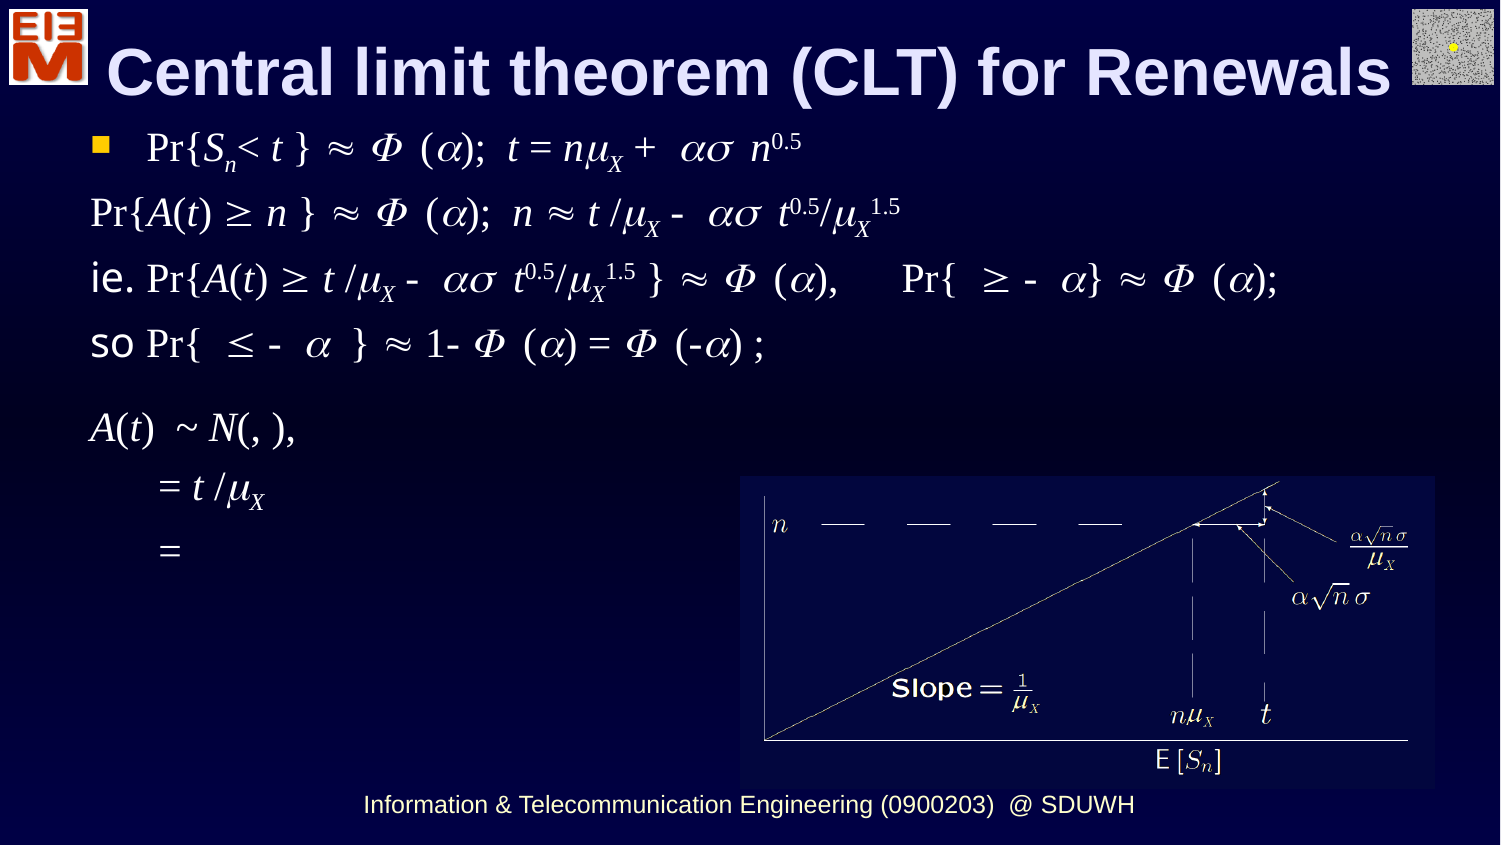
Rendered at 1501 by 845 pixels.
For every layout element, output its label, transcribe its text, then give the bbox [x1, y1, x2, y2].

picture [739, 476, 1435, 789]
footer Information & Telecommunication Engineering (0900203) @ SDUWH [312, 788, 1188, 826]
title Central limit theorem (CLT) for Renewals [75, 12, 1425, 125]
picture [9, 9, 88, 85]
picture [1412, 9, 1494, 85]
